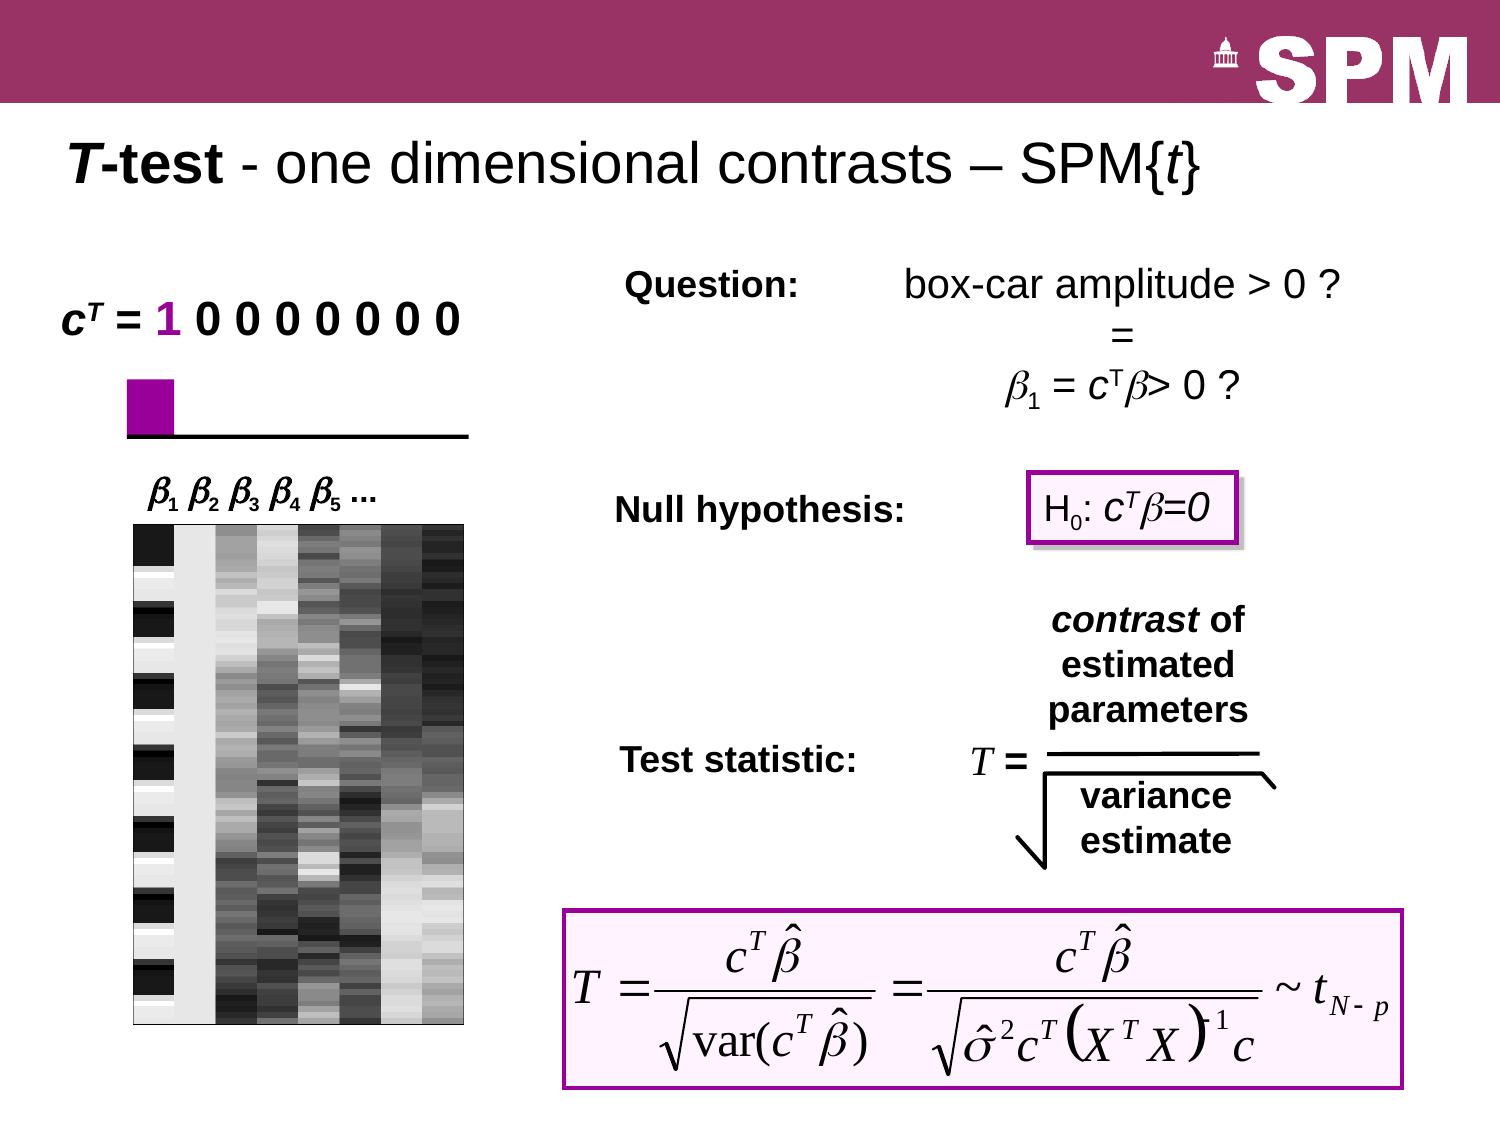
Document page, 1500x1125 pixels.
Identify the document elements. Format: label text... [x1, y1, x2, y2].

picture [126, 515, 469, 1030]
text_box b1 b2 b3 b4 b5 ... [132, 457, 393, 513]
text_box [44, 279, 479, 437]
text_box Null hypothesis: [599, 477, 922, 537]
text_box H0: cTb=0 [1028, 472, 1237, 543]
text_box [954, 587, 1275, 869]
title T-test - one dimensional contrasts – SPM{t} [50, 95, 1400, 225]
text_box Test statistic: [604, 727, 873, 788]
text_box box-car amplitude > 0 ? = b1 = cTb> 0 ? [888, 249, 1357, 422]
picture [0, 0, 1500, 113]
text_box Question: [609, 252, 815, 312]
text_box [566, 912, 1400, 1086]
